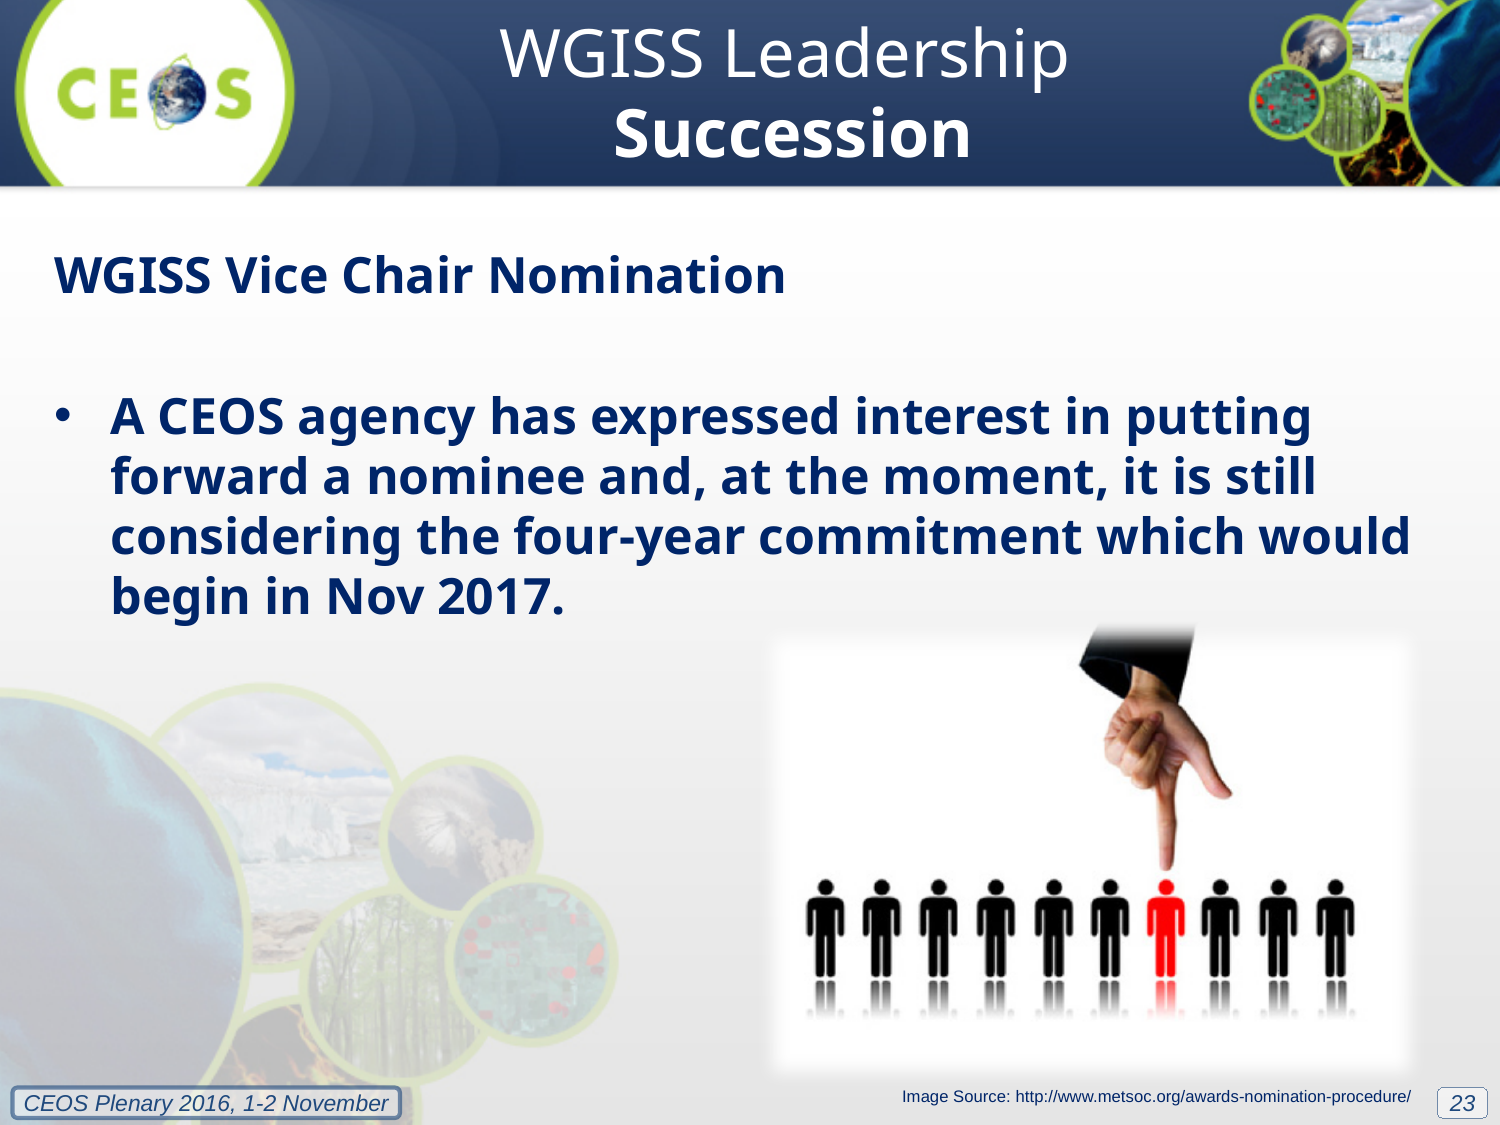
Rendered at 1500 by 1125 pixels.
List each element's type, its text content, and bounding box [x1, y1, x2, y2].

slide_number 23 [1437, 1087, 1488, 1119]
text_box Image Source: http://www.metsoc.org/awards-nomination-procedure/ [887, 1078, 1500, 1114]
title WGISS Leadership Succession [224, 49, 1363, 133]
list WGISS Vice Chair Nomination A CEOS agency has expressed interest in putting forward a nominee and, at the moment, it is still considering the four-year commitment which would begin in Nov 2017. [39, 236, 1465, 1078]
picture [0, 0, 1500, 1125]
